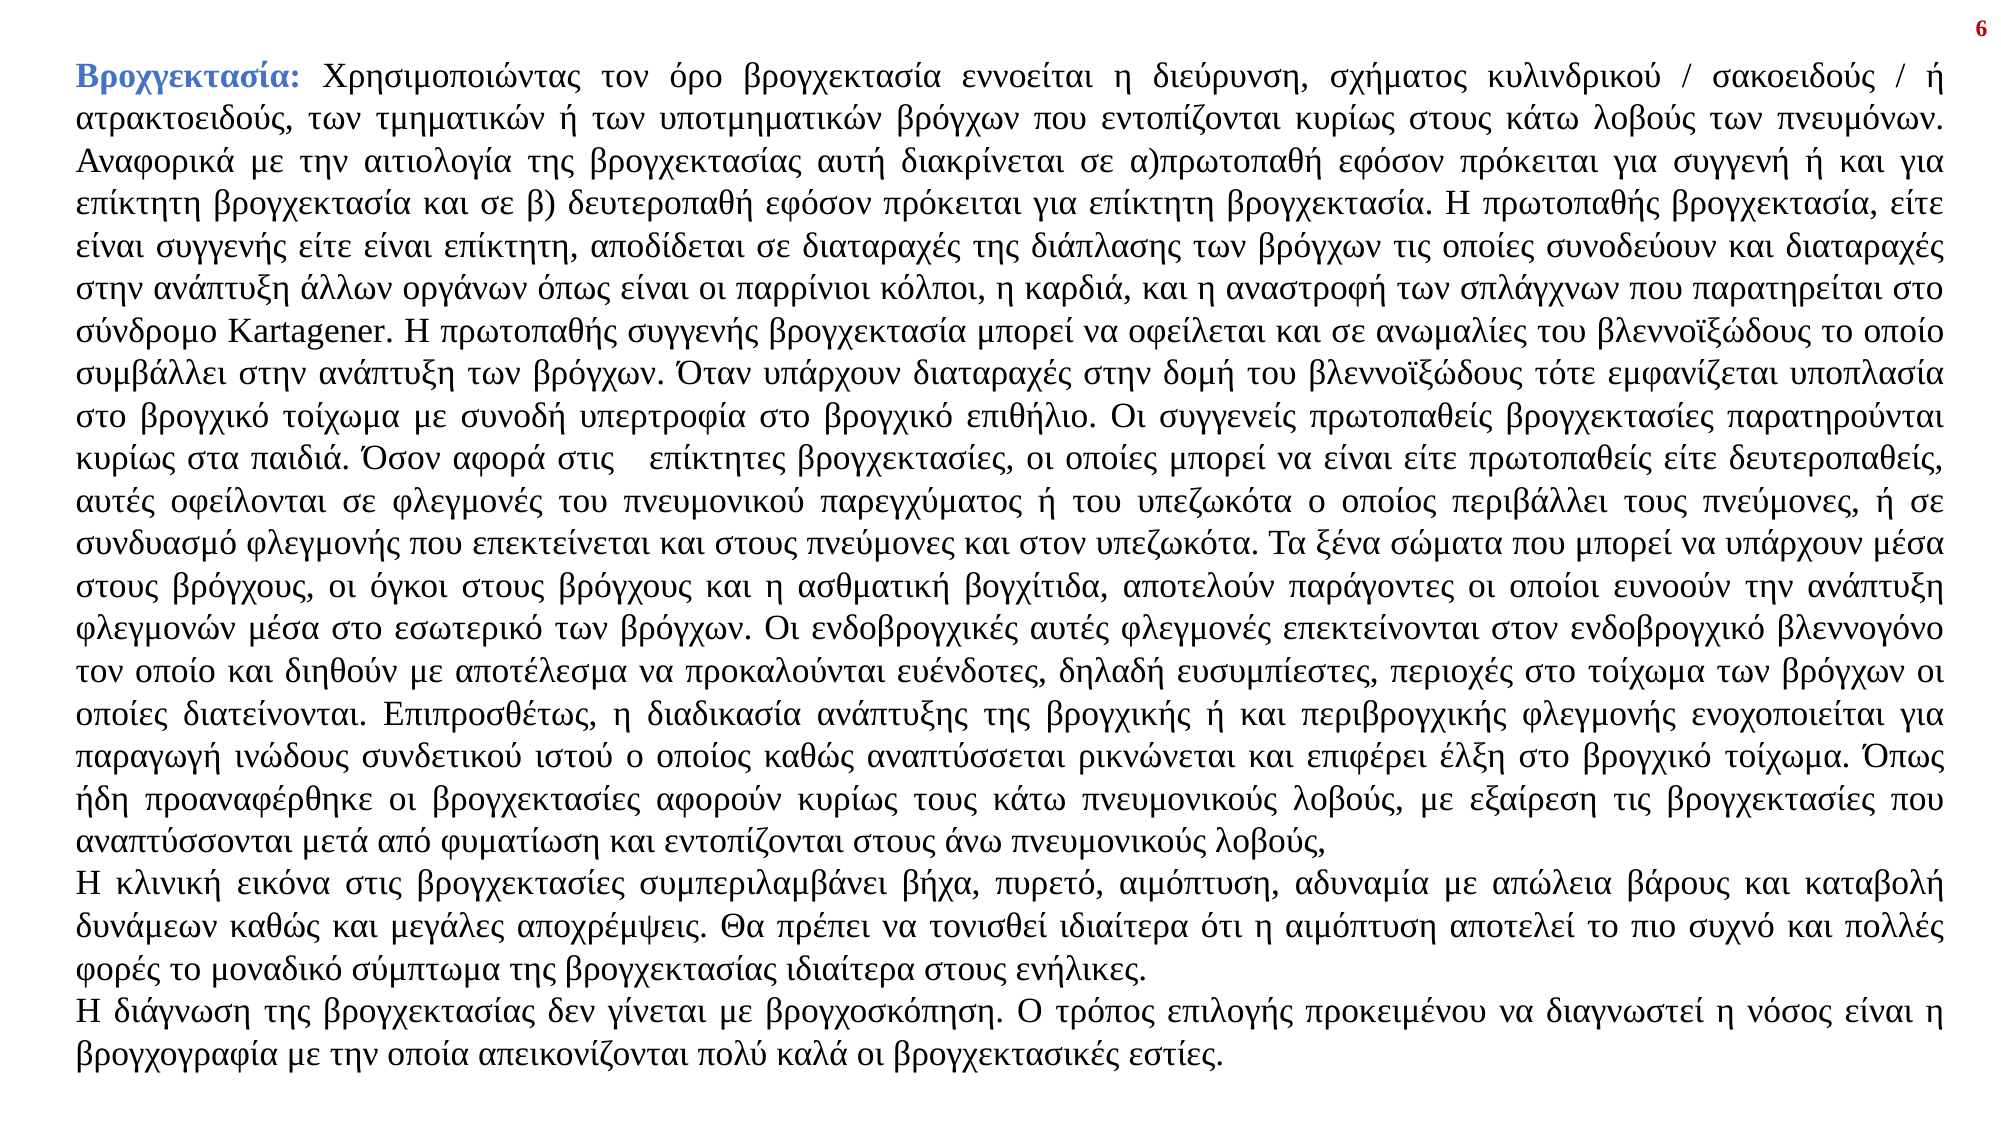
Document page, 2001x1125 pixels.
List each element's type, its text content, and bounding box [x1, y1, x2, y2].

subtitle Βροχγεκτασία: Χρησιμοποιώντας τον όρο βρογχεκτασία εννοείται η διεύρυνση, σχήματος κυλινδρικού / σακοειδούς / ή ατρακτοειδούς, των τμηματικών ή των υποτμηματικών βρόγχων που εντοπίζονται κυρίως στους κάτω λοβούς των πνευμόνων. Αναφορικά με την αιτιολογία της βρογχεκτασίας αυτή διακρίνεται σε α)πρωτοπαθή εφόσον πρόκειται για συγγενή ή και για επίκτητη βρογχεκτασία και σε β) δευτεροπαθή εφόσον πρόκειται για επίκτητη βρογχεκτασία. Η πρωτοπαθής βρογχεκτασία, είτε είναι συγγενής είτε είναι επίκτητη, αποδίδεται σε διαταραχές της διάπλασης των βρόγχων τις οποίες συνοδεύουν και διαταραχές στην ανάπτυξη άλλων οργάνων όπως είναι οι παρρίνιοι κόλποι, η καρδιά, και η αναστροφή των σπλάγχνων που παρατηρείται στο σύνδρομο Kartagener. Η πρωτοπαθής συγγενής βρογχεκτασία μπορεί να οφείλεται και σε ανωμαλίες του βλεννοϊξώδους το οποίο συμβάλλει στην ανάπτυξη των βρόγχων. Όταν υπάρχουν διαταραχές στην δομή του βλεννοϊξώδους τότε εμφανίζεται υποπλασία στο βρογχικό τοίχωμα με συνοδή υπερτροφία στο βρογχικό επιθήλιο. Οι συγγενείς πρωτοπαθείς βρογχεκτασίες παρατηρούνται κυρίως στα παιδιά. Όσον αφορά στις επίκτητες βρογχεκτασίες, οι οποίες μπορεί να είναι είτε πρωτοπαθείς είτε δευτεροπαθείς, αυτές οφείλονται σε φλεγμονές του πνευμονικού παρεγχύματος ή του υπεζωκότα ο οποίος περιβάλλει τους πνεύμονες, ή σε συνδυασμό φλεγμονής που επεκτείνεται και στους πνεύμονες και στον υπεζωκότα. Τα ξένα σώματα που μπορεί να υπάρχουν μέσα στους βρόγχους, οι όγκοι στους βρόγχους και η ασθματική βογχίτιδα, αποτελούν παράγοντες οι οποίοι ευνοούν την ανάπτυξη φλεγμονών μέσα στο εσωτερικό των βρόγχων. Οι ενδοβρογχικές αυτές φλεγμονές επεκτείνονται στον ενδοβρογχικό βλεννογόνο τον οποίο και διηθούν με αποτέλεσμα να προκαλούνται ευένδοτες, δηλαδή ευσυμπίεστες, περιοχές στο τοίχωμα των βρόγχων οι οποίες διατείνονται. Επιπροσθέτως, η διαδικασία ανάπτυξης της βρογχικής ή και περιβρογχικής φλεγμονής ενοχοποιείται για παραγωγή ινώδους συνδετικού ιστού ο οποίος καθώς αναπτύσσεται ρικνώνεται και επιφέρει έλξη στο βρογχικό τοίχωμα. Όπως ήδη προαναφέρθηκε οι βρογχεκτασίες αφορούν κυρίως τους κάτω πνευμονικούς λοβούς, με εξαίρεση τις βρογχεκτασίες που αναπτύσσονται μετά από φυματίωση και εντοπίζονται στους άνω πνευμονικούς λοβούς, Η κλινική εικόνα στις βρογχεκτασίες συμπεριλαμβάνει βήχα, πυρετό, αιμόπτυση, αδυναμία με απώλεια βάρους και καταβολή δυνάμεων καθώς και μεγάλες αποχρέμψεις. Θα πρέπει να τονισθεί ιδιαίτερα ότι η αιμόπτυση αποτελεί το πιο συχνό και πολλές φορές το μοναδικό σύμπτωμα της βρογχεκτασίας ιδιαίτερα στους ενήλικες. Η διάγνωση της βρογχεκτασίας δεν γίνεται με βρογχοσκόπηση. Ο τρόπος επιλογής προκειμένου να διαγνωστεί η νόσος είναι η βρογχογραφία με την οποία απεικονίζονται πολύ καλά οι βρογχεκτασικές εστίες. [60, 44, 1961, 1081]
text_box 6 [1960, 0, 2000, 50]
